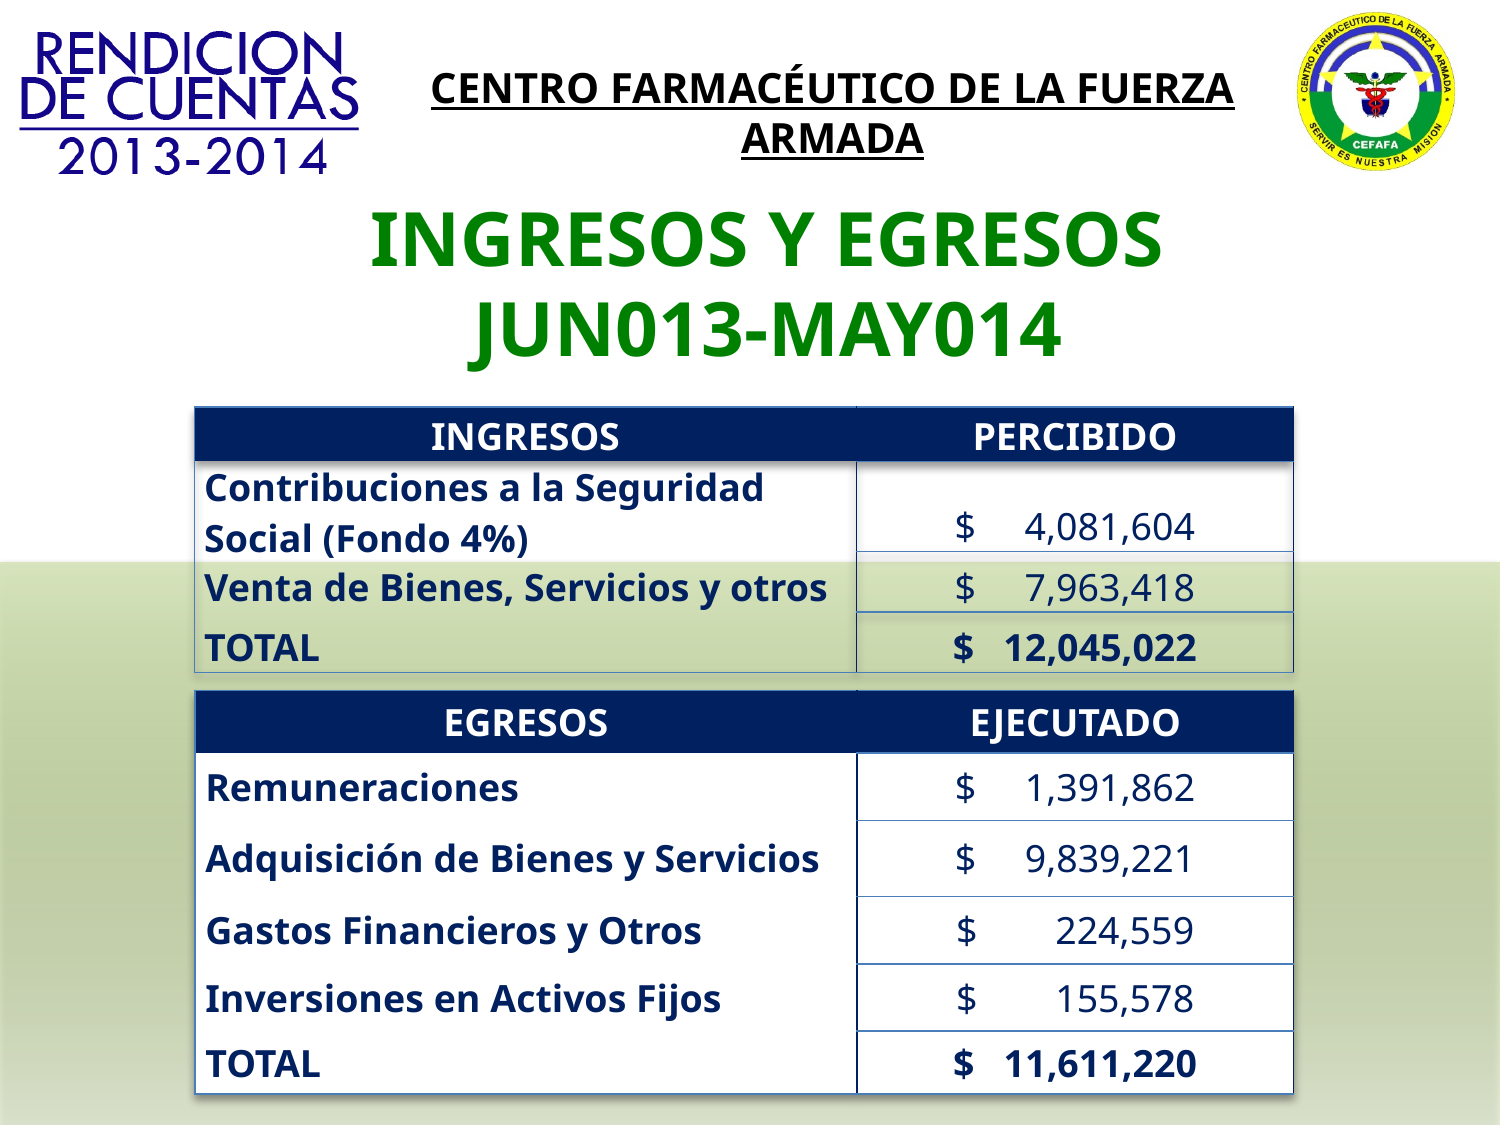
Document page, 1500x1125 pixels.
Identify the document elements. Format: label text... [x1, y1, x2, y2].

text_box CENTRO FARMACÉUTICO DE LA FUERZA ARMADA [366, 54, 1287, 170]
table_cell Inversiones en Activos Fijos [196, 964, 856, 1031]
text_box [0, 562, 1500, 1125]
table_cell TOTAL [196, 1031, 856, 1093]
table_cell $ 11,611,220 [858, 1032, 1293, 1093]
table_cell TOTAL [195, 612, 856, 672]
table_header INGRESOS [195, 408, 856, 461]
table_cell $ 7,963,418 [857, 552, 1293, 611]
picture [1293, 8, 1459, 173]
text_box INGRESOS Y EGRESOS JUN013-MAY014 [355, 184, 1180, 380]
table_cell $ 155,578 [858, 965, 1293, 1030]
table_cell $ 4,081,604 [857, 462, 1293, 551]
picture [17, 18, 361, 191]
table_cell Gastos Financieros y Otros [196, 897, 856, 964]
table_header PERCIBIDO [857, 408, 1293, 461]
table_cell Adquisición de Bienes y Servicios [196, 820, 856, 897]
table_header EGRESOS [196, 691, 856, 753]
table_cell $ 224,559 [858, 897, 1293, 963]
table_header EJECUTADO [858, 691, 1293, 752]
table_cell $ 9,839,221 [858, 821, 1293, 896]
table_cell Contribuciones a la Seguridad Social (Fondo 4%) [195, 461, 856, 551]
table_cell $ 12,045,022 [857, 613, 1293, 672]
table_cell Venta de Bienes, Servicios y otros [195, 551, 856, 612]
table_cell Remuneraciones [196, 753, 856, 820]
table_cell $ 1,391,862 [858, 754, 1293, 820]
